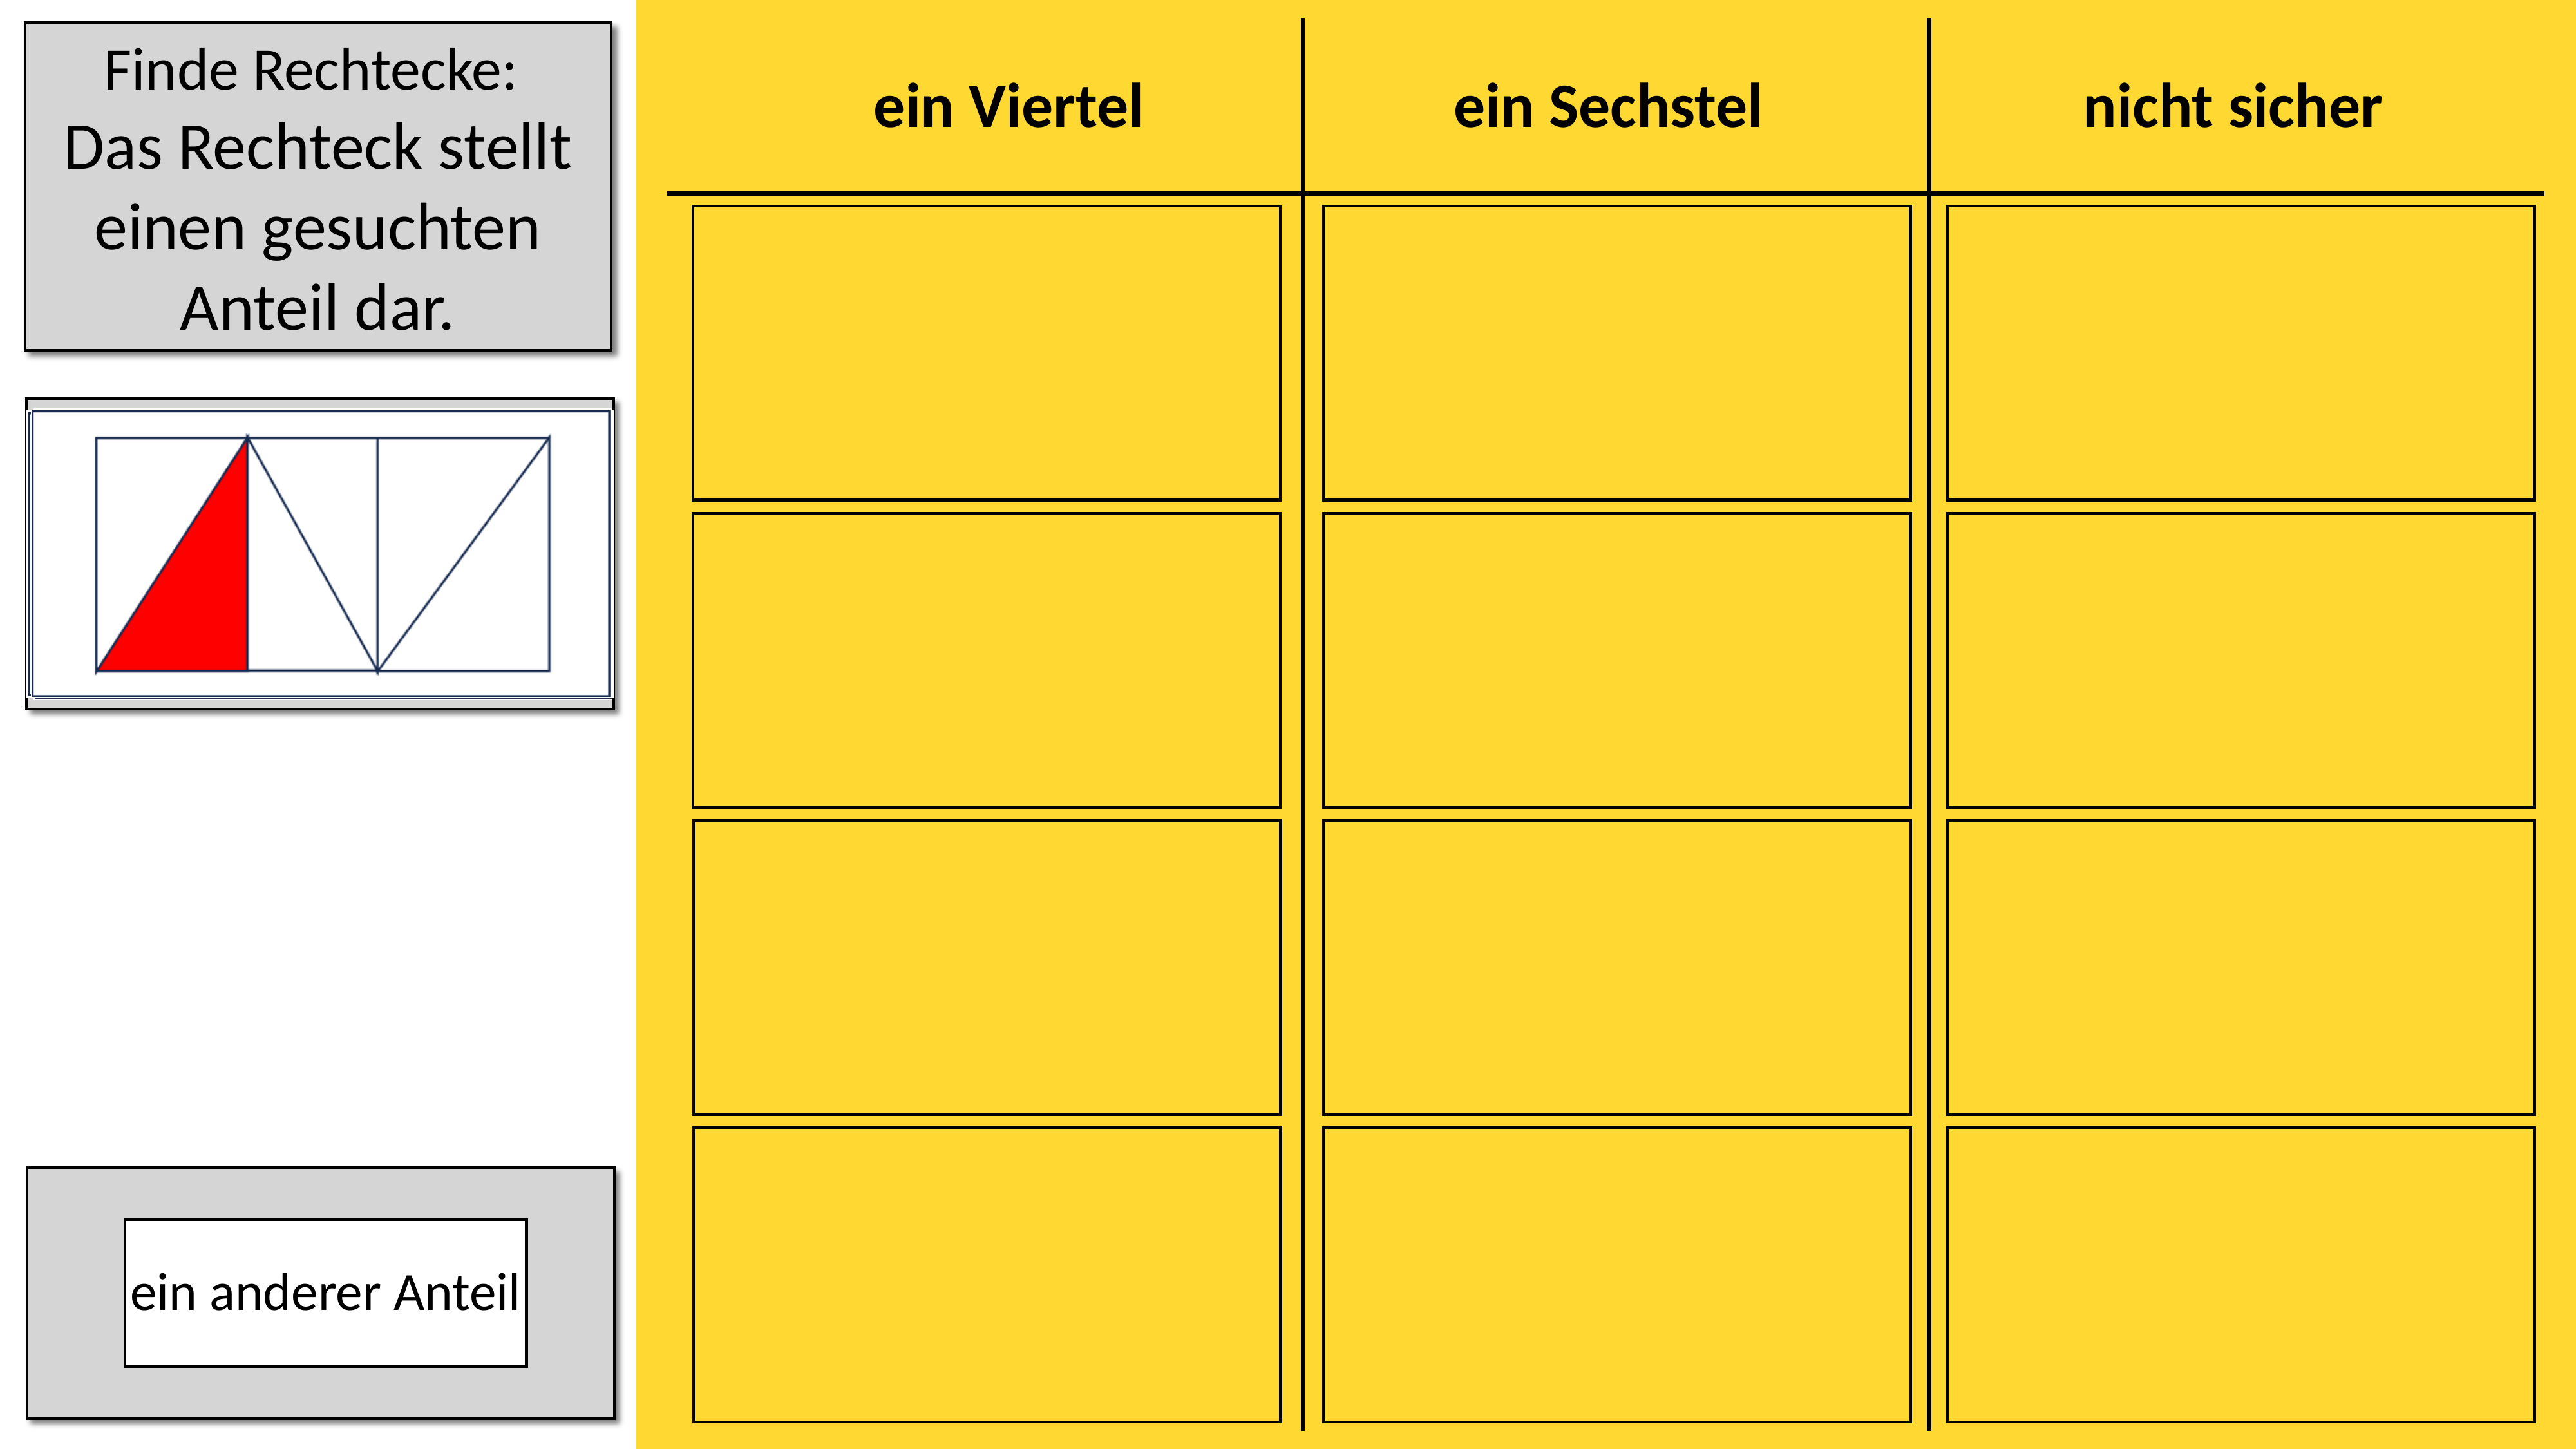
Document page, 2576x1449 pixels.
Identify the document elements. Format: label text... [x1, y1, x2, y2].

picture [26, 407, 615, 700]
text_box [667, 17, 2545, 1431]
text_box Finde Rechtecke: Das Rechteck stellt einen gesuchten Anteil dar. [24, 23, 611, 350]
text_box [26, 703, 614, 710]
text_box [0, 0, 636, 1449]
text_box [26, 398, 614, 408]
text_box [26, 1167, 614, 1419]
